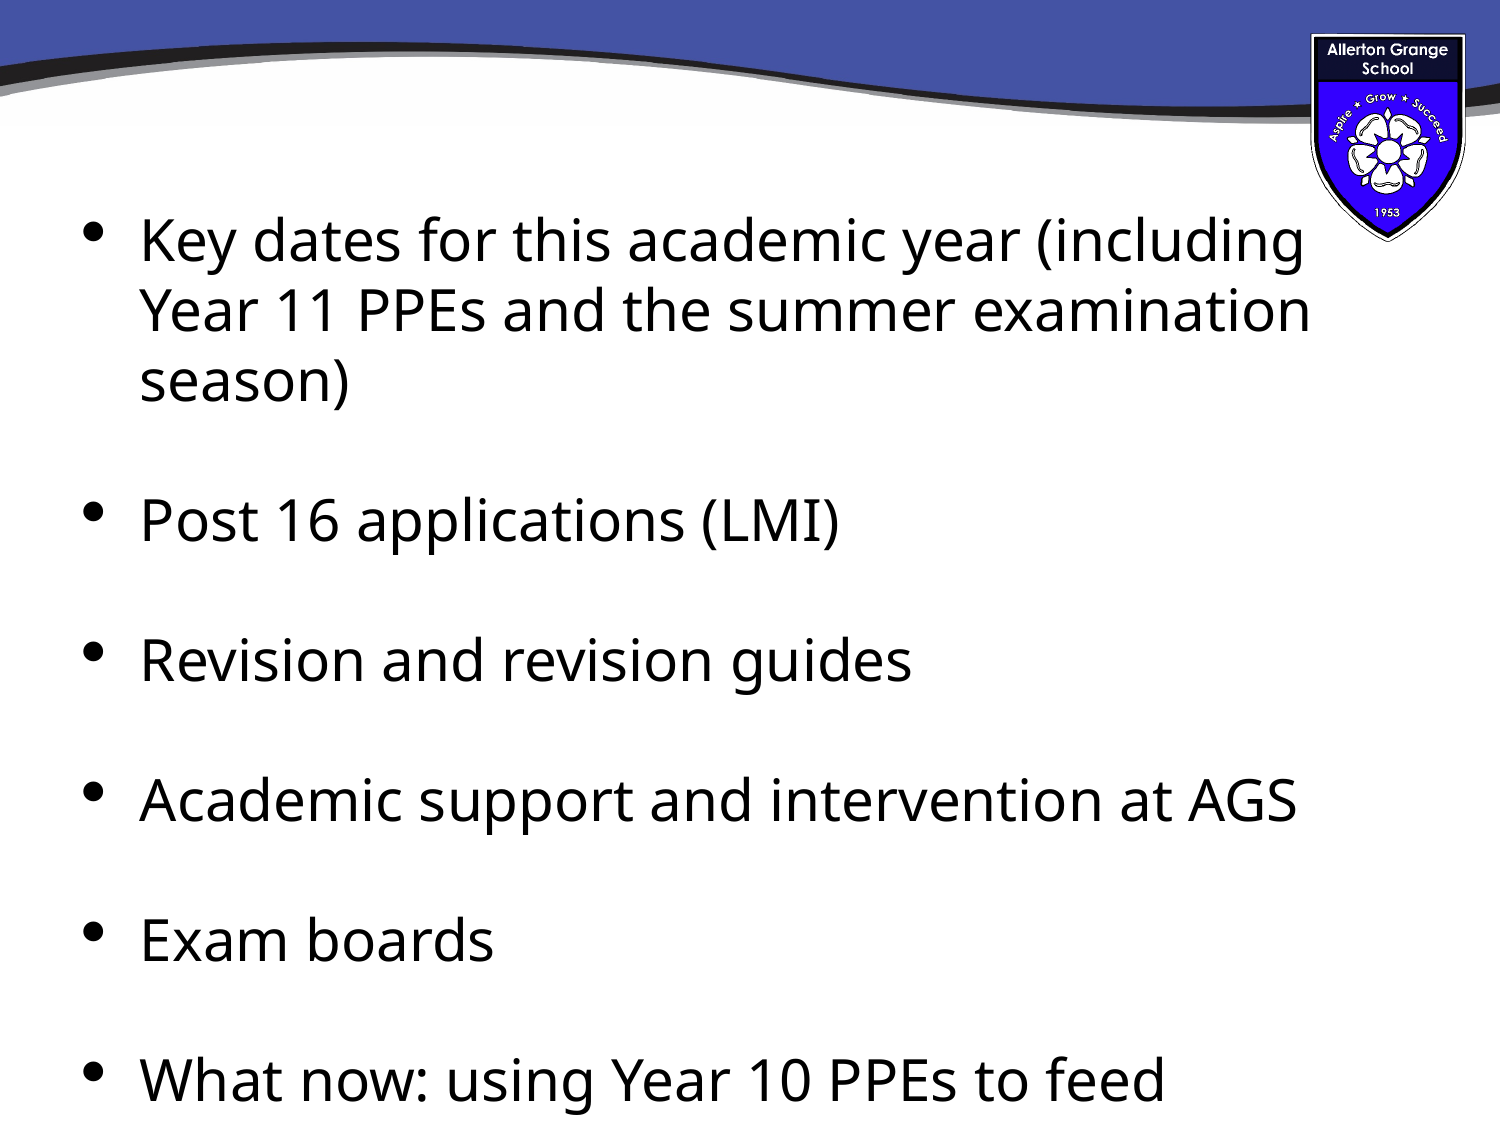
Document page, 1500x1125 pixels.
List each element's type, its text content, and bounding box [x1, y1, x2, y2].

text_box Key dates for this academic year (including Year 11 PPEs and the summer examination season) Post 16 applications (LMI) Revision and revision guides Academic support and intervention at AGS Exam boards What now: using Year 10 PPEs to feed forward (KMO) [68, 243, 1335, 1125]
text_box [0, 0, 1500, 243]
